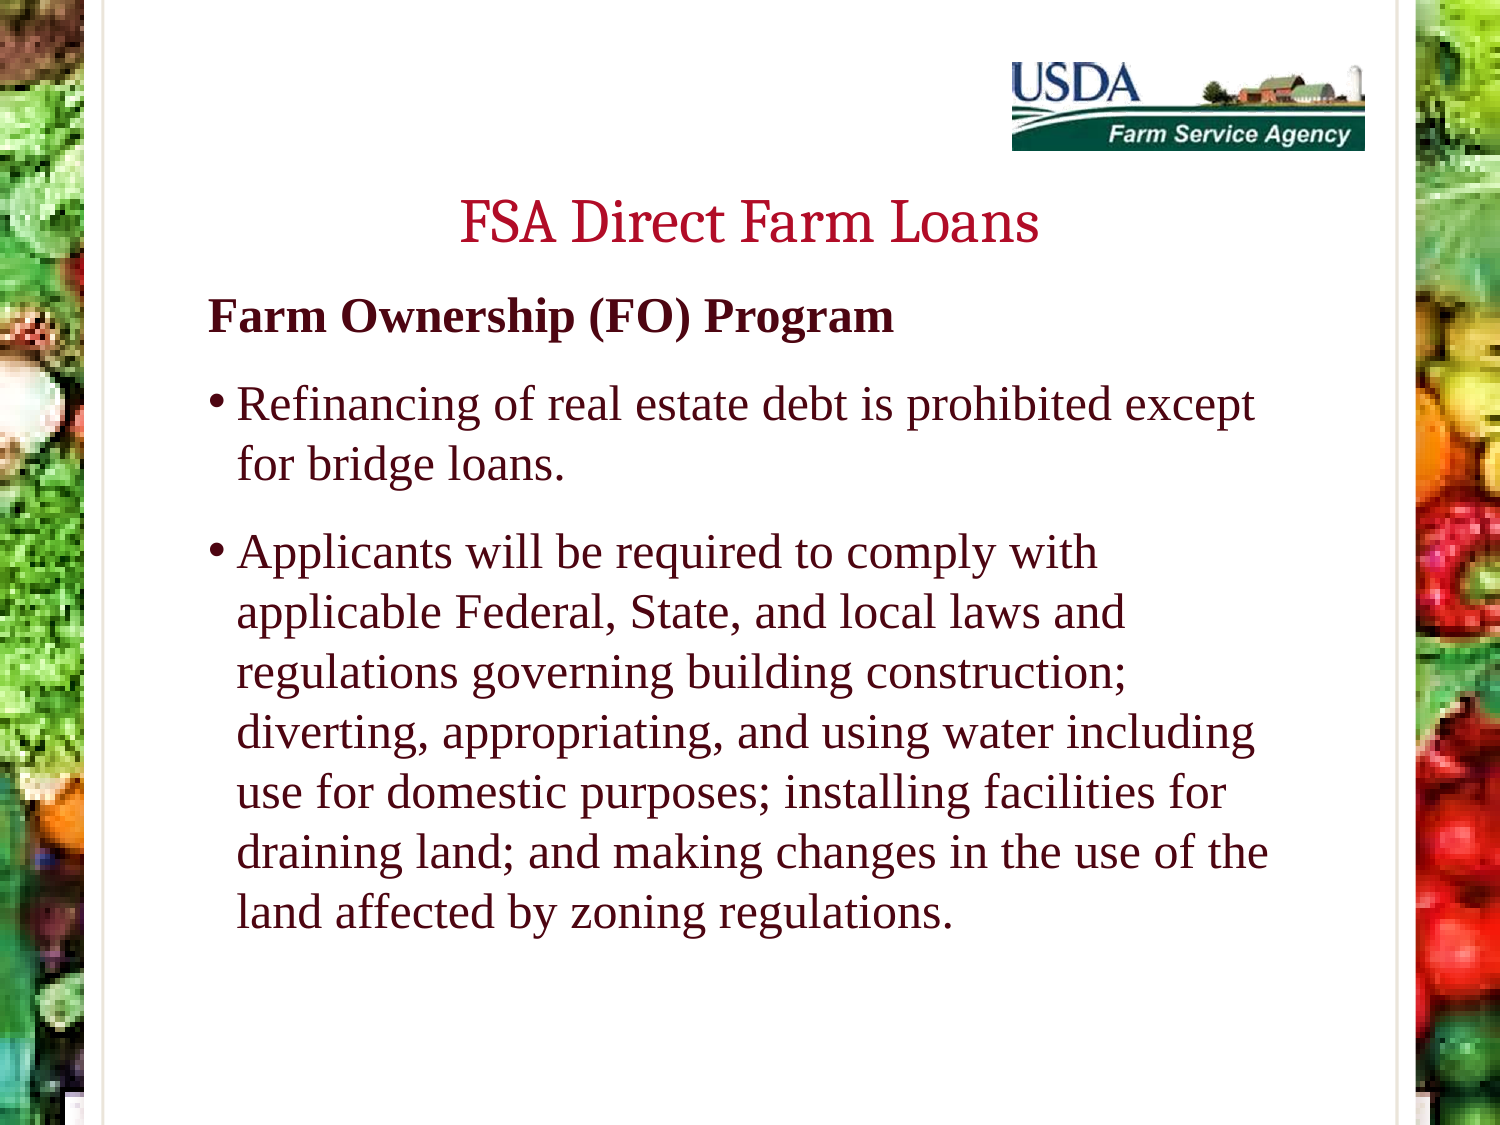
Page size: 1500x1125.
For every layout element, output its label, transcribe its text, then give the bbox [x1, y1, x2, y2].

picture [1416, 0, 1500, 1125]
title FSA Direct Farm Loans [102, 183, 1397, 263]
list Farm Ownership (FO) Program Refinancing of real estate debt is prohibited except for bridge loans. Applicants will be required to comply with applicable Federal, State, and local laws and regulations governing building construction; diverting, appropriating, and using water including use for domestic purposes; installing facilities for draining land; and making changes in the use of the land affected by zoning regulations. [187, 275, 1313, 1088]
picture [1012, 62, 1365, 151]
picture [0, 0, 84, 1125]
